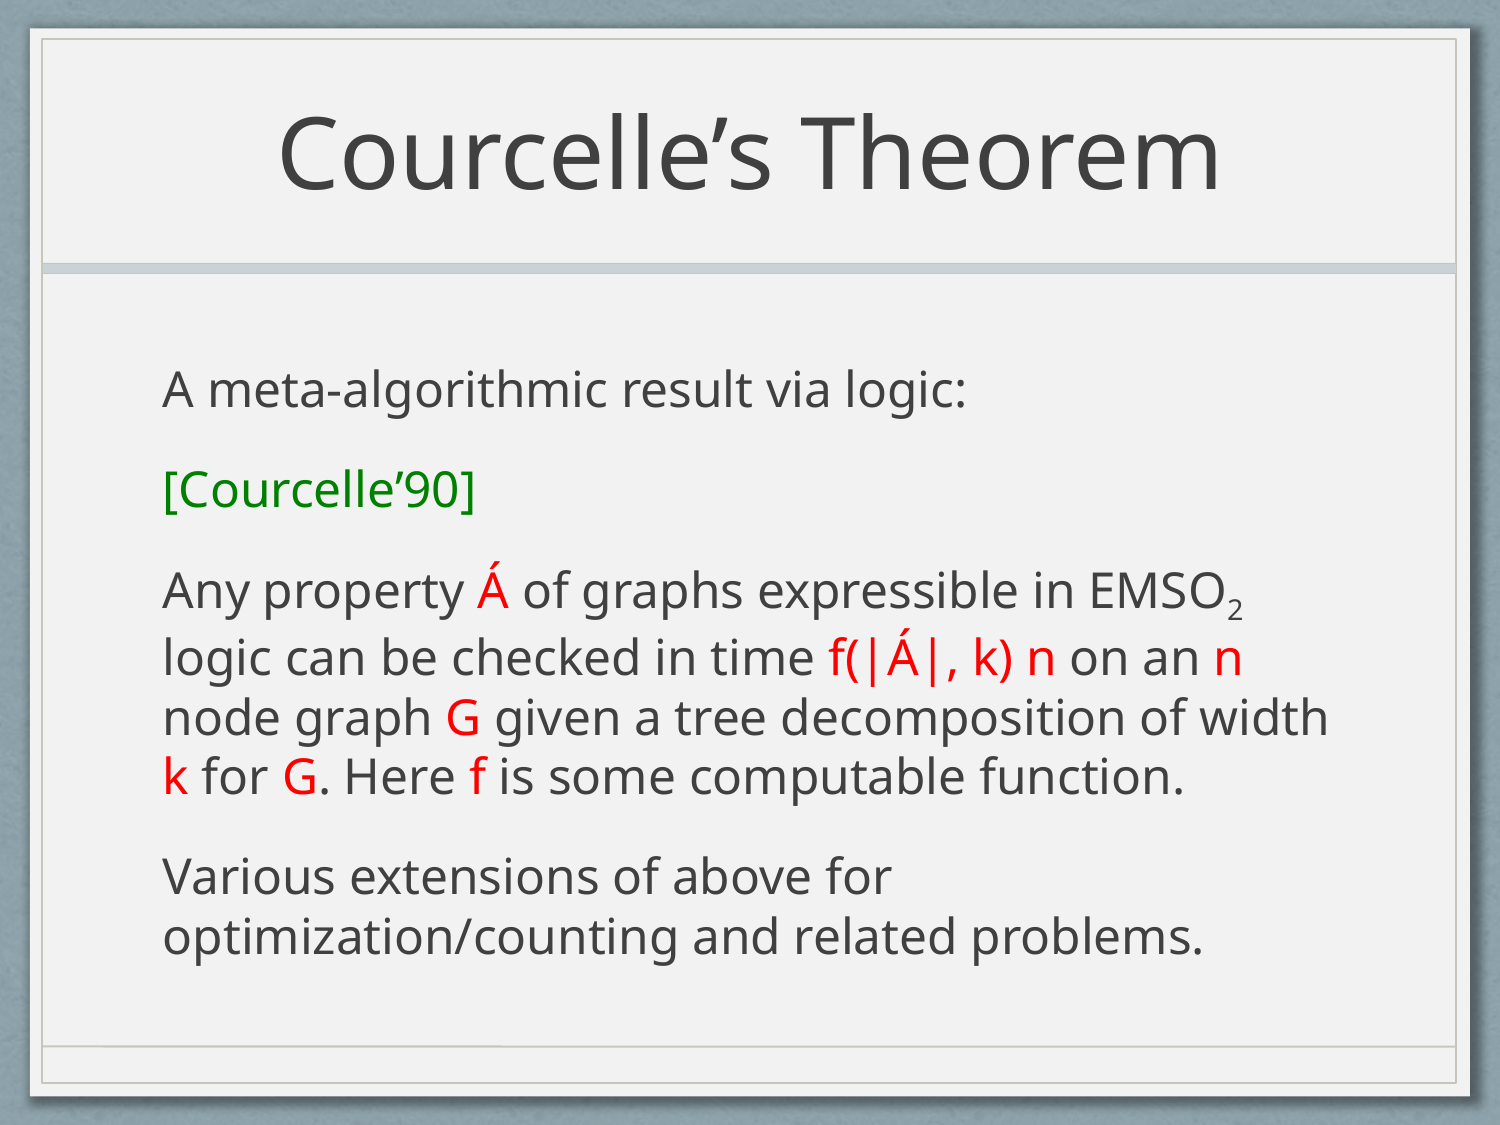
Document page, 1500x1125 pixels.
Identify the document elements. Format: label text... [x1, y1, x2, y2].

list A meta-algorithmic result via logic: [Courcelle’90] Any property Á of graphs expressible in EMSO2 logic can be checked in time f(|Á|, k) n on an n node graph G given a tree decomposition of width k for G. Here f is some computable function. Various extensions of above for optimization/counting and related problems. [147, 350, 1353, 995]
title Courcelle’s Theorem [147, 40, 1353, 260]
